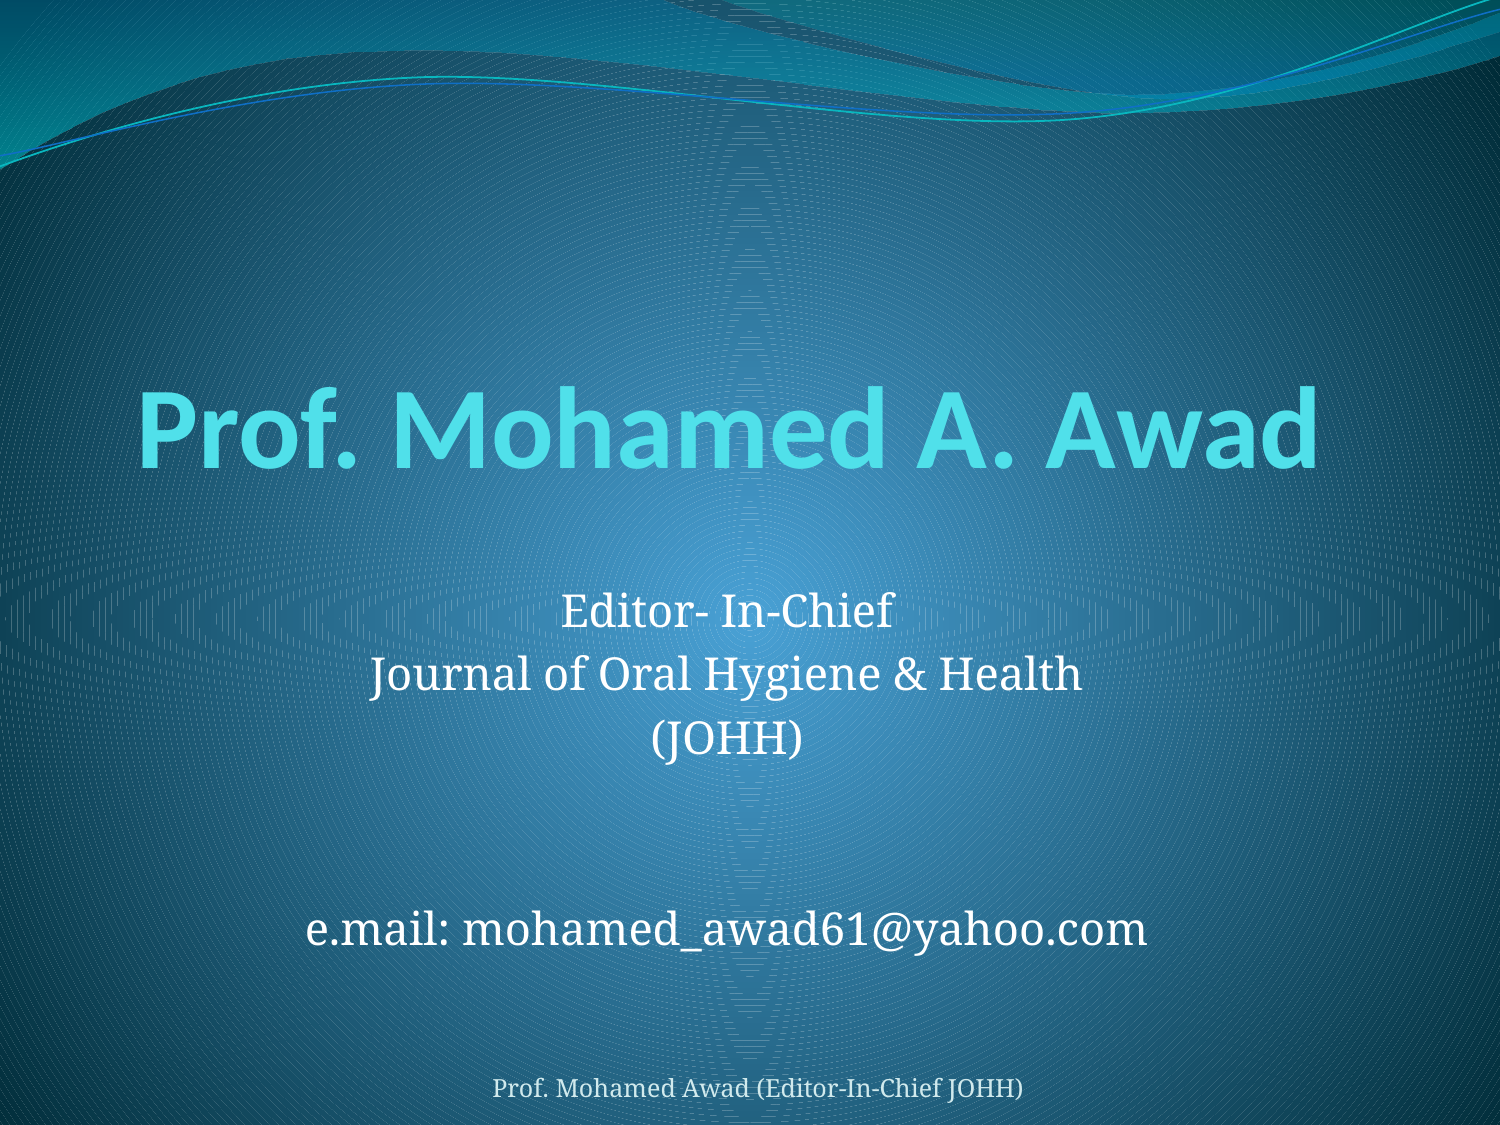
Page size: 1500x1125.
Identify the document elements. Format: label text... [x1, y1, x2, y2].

subtitle Editor- In-Chief Journal of Oral Hygiene & Health (JOHH) e.mail: mohamed_awad61@yahoo.com [87, 574, 1376, 965]
title Prof. Mohamed A. Awad [87, 224, 1376, 492]
footer Prof. Mohamed Awad (Editor-In-Chief JOHH) [483, 1042, 1034, 1103]
